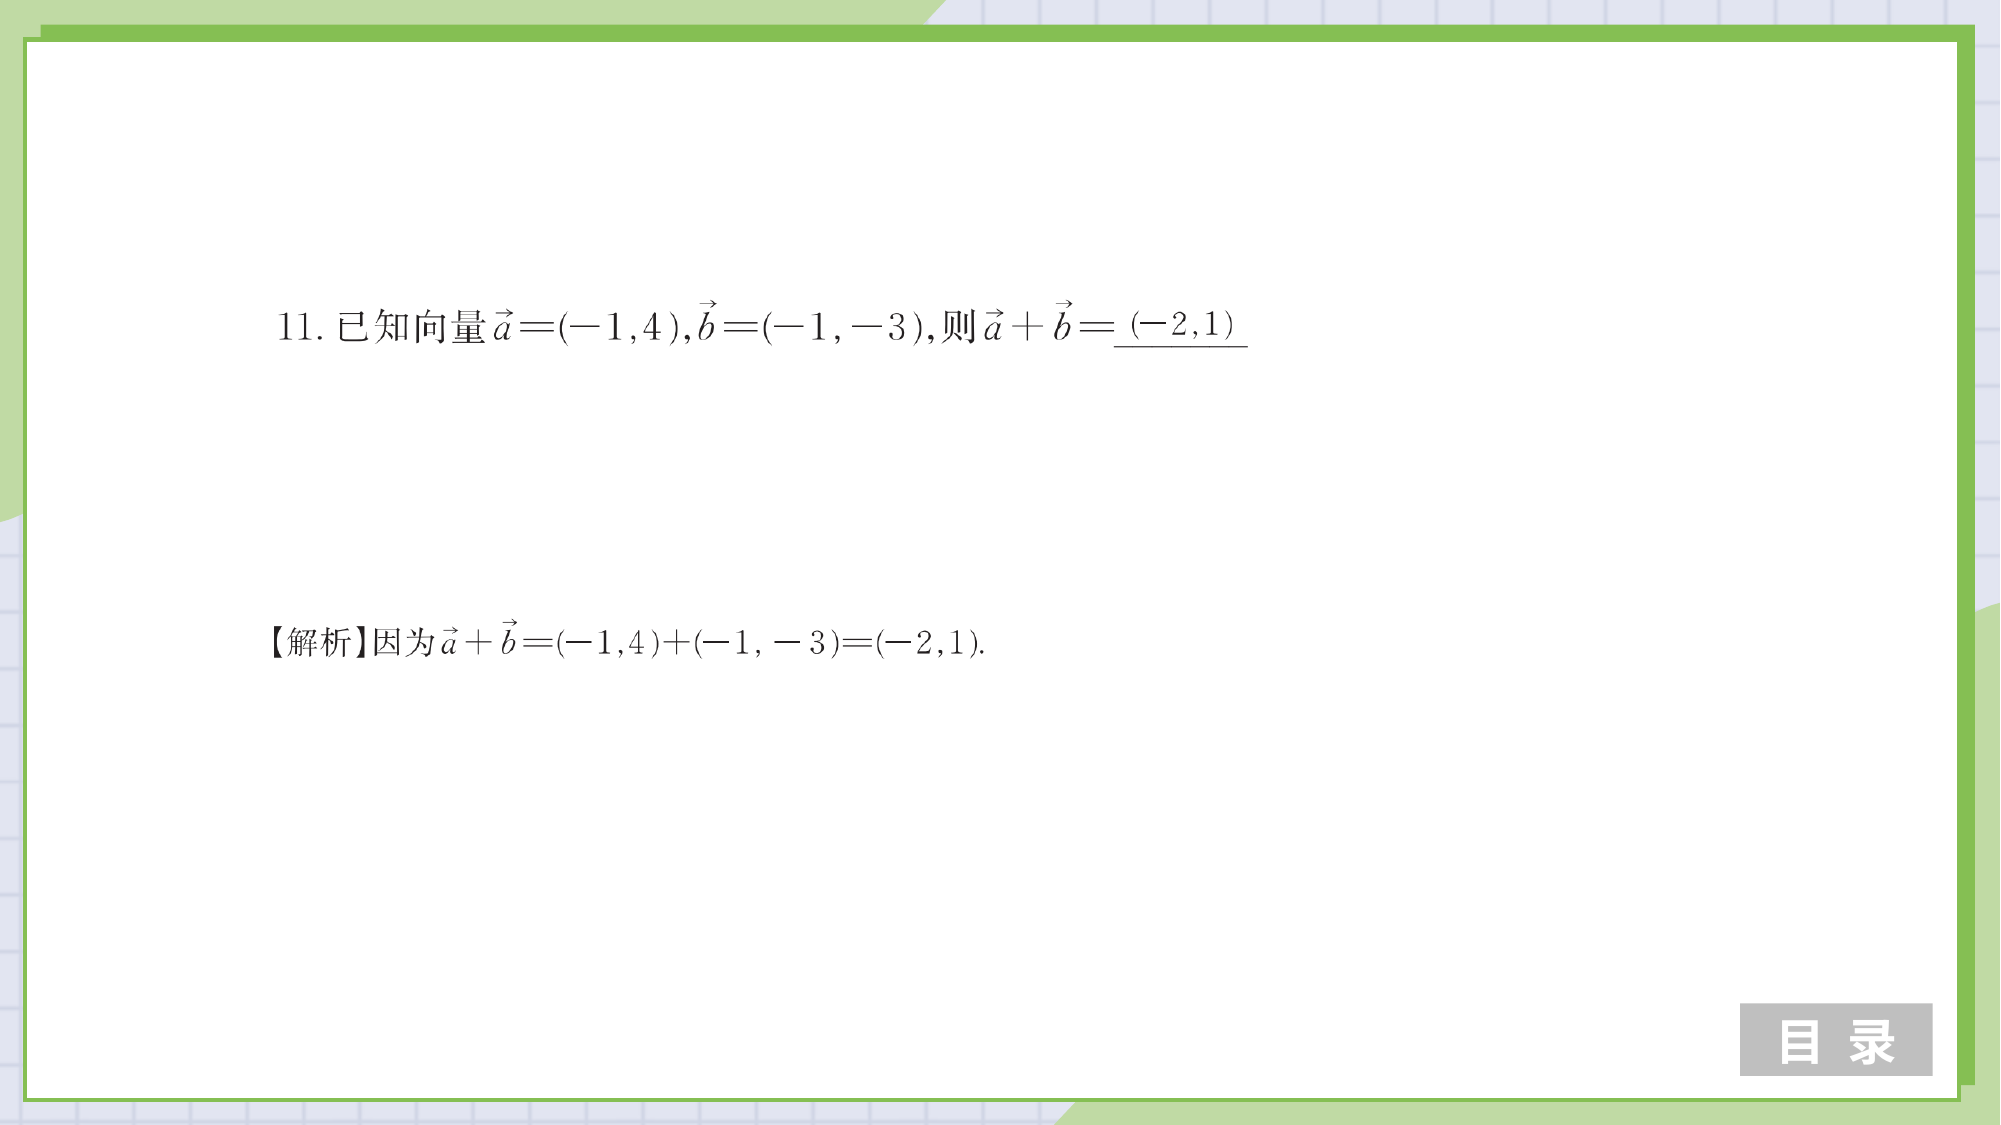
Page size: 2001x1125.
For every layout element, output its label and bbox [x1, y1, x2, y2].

picture [0, 515, 1074, 1125]
picture [258, 285, 1403, 361]
picture [258, 611, 996, 680]
picture [925, 0, 2000, 611]
